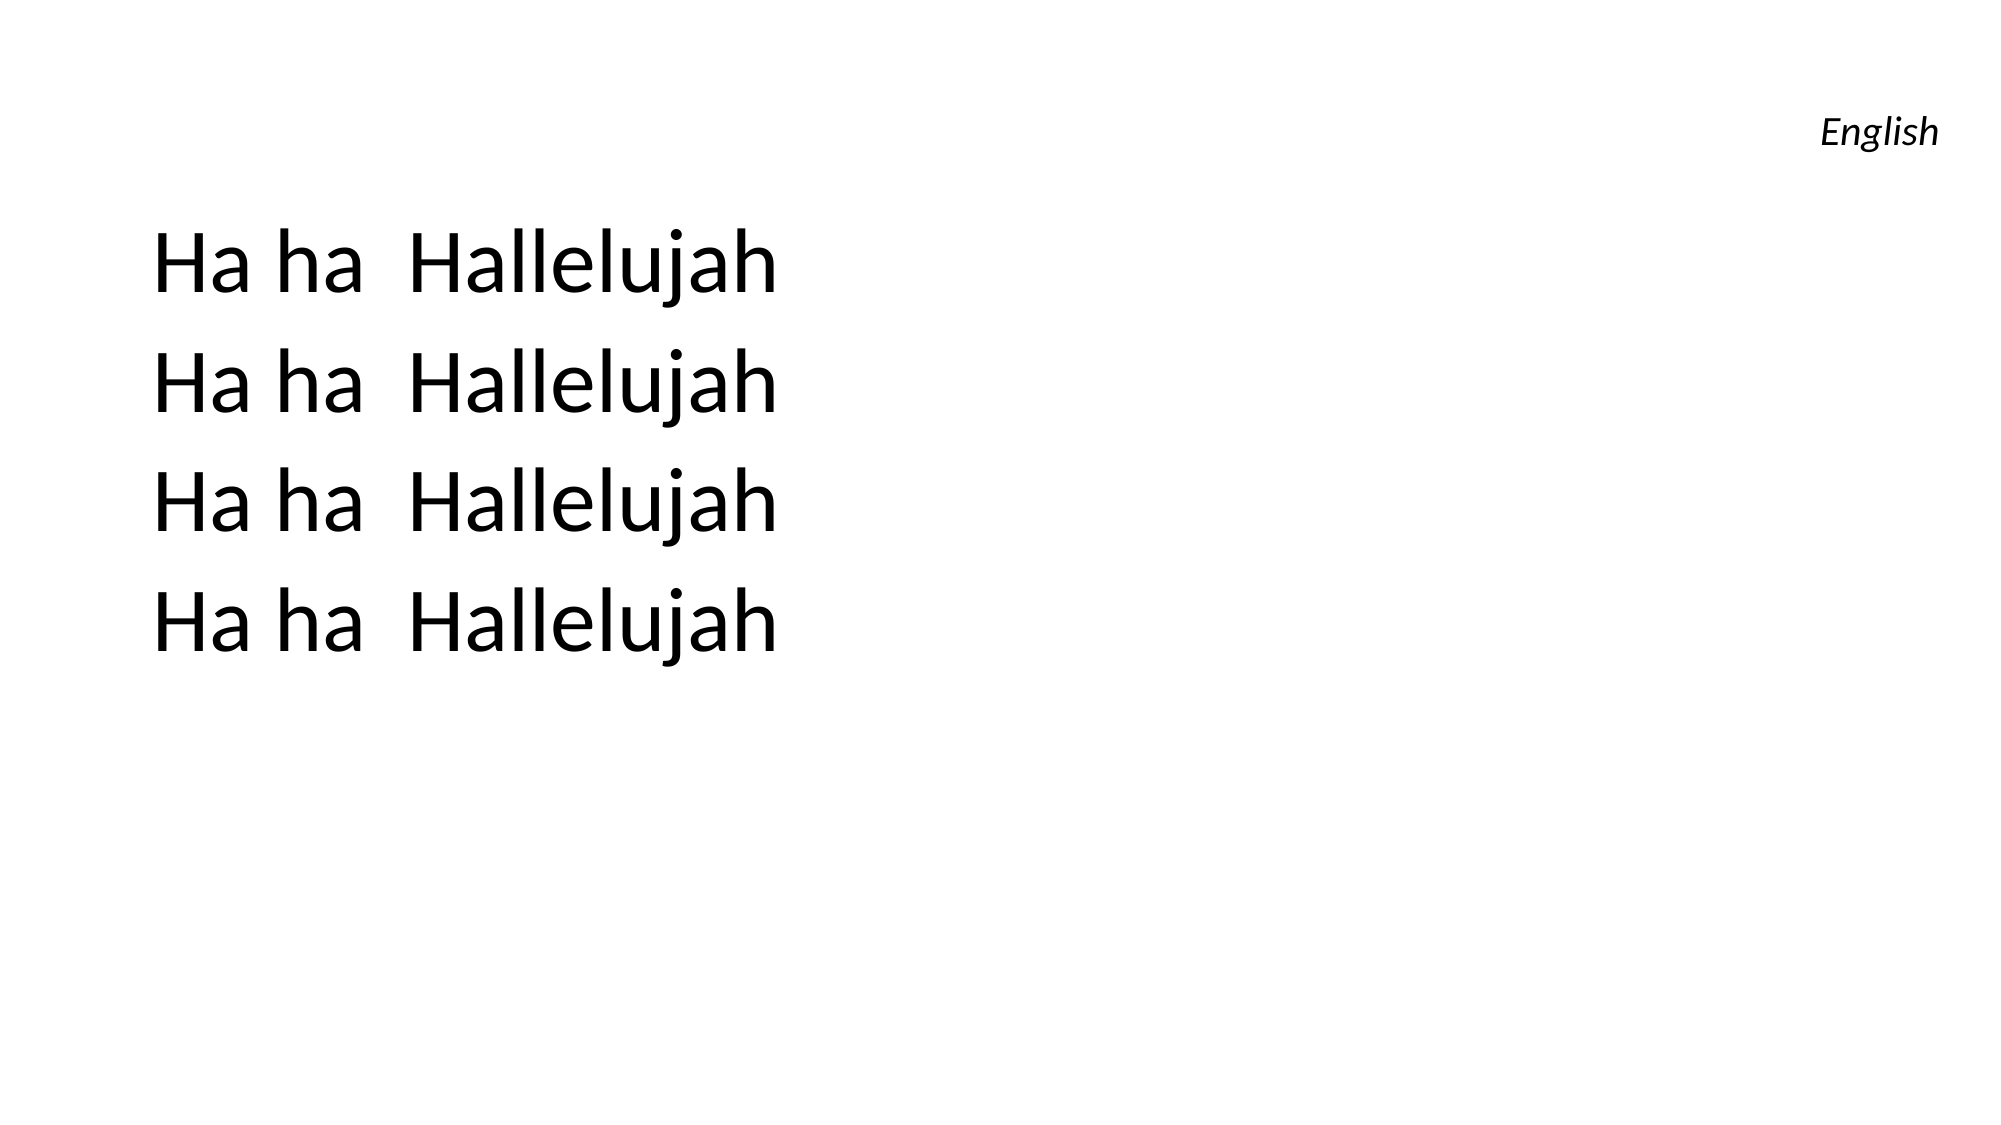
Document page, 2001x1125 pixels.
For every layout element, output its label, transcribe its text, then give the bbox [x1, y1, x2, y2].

text_box English [1805, 96, 1955, 162]
list Ha ha Hallelujah Ha ha Hallelujah Ha ha Hallelujah Ha ha Hallelujah [137, 75, 1863, 1014]
